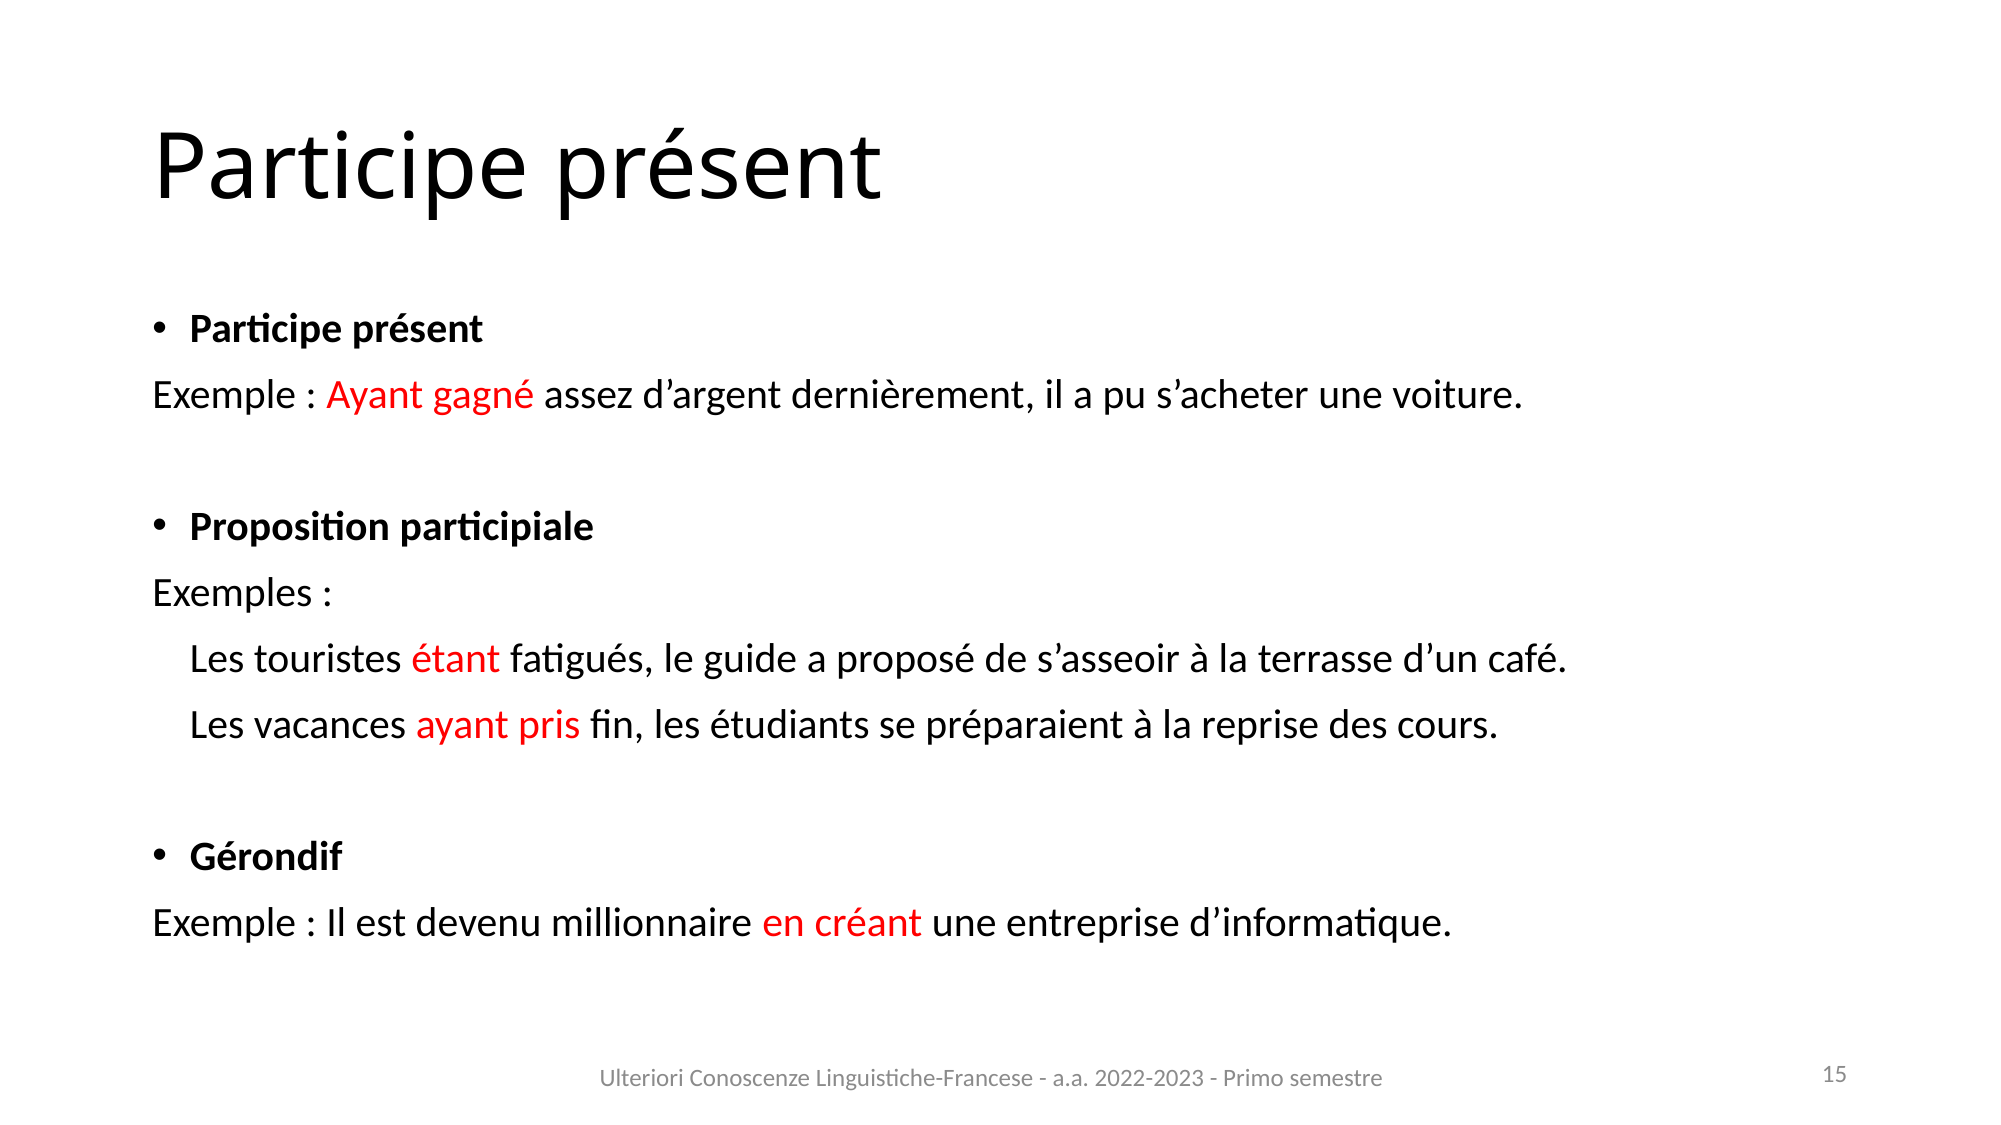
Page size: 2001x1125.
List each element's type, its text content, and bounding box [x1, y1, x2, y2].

title Participe présent [137, 59, 1863, 278]
footer Ulteriori Conoscenze Linguistiche-Francese - a.a. 2022-2023 - Primo semestre [575, 1050, 1409, 1103]
slide_number 15 [1412, 1042, 1863, 1103]
list Participe présent Exemple : Ayant gagné assez d’argent dernièrement, il a pu s’acheter une voiture. Proposition participiale Exemples : Les touristes étant fatigués, le guide a proposé de s’asseoir à la terrasse d’un café. Les vacances ayant pris fin, les étudiants se préparaient à la reprise des cours. Gérondif Exemple : Il est devenu millionnaire en créant une entreprise d’informatique. [137, 299, 1863, 1014]
